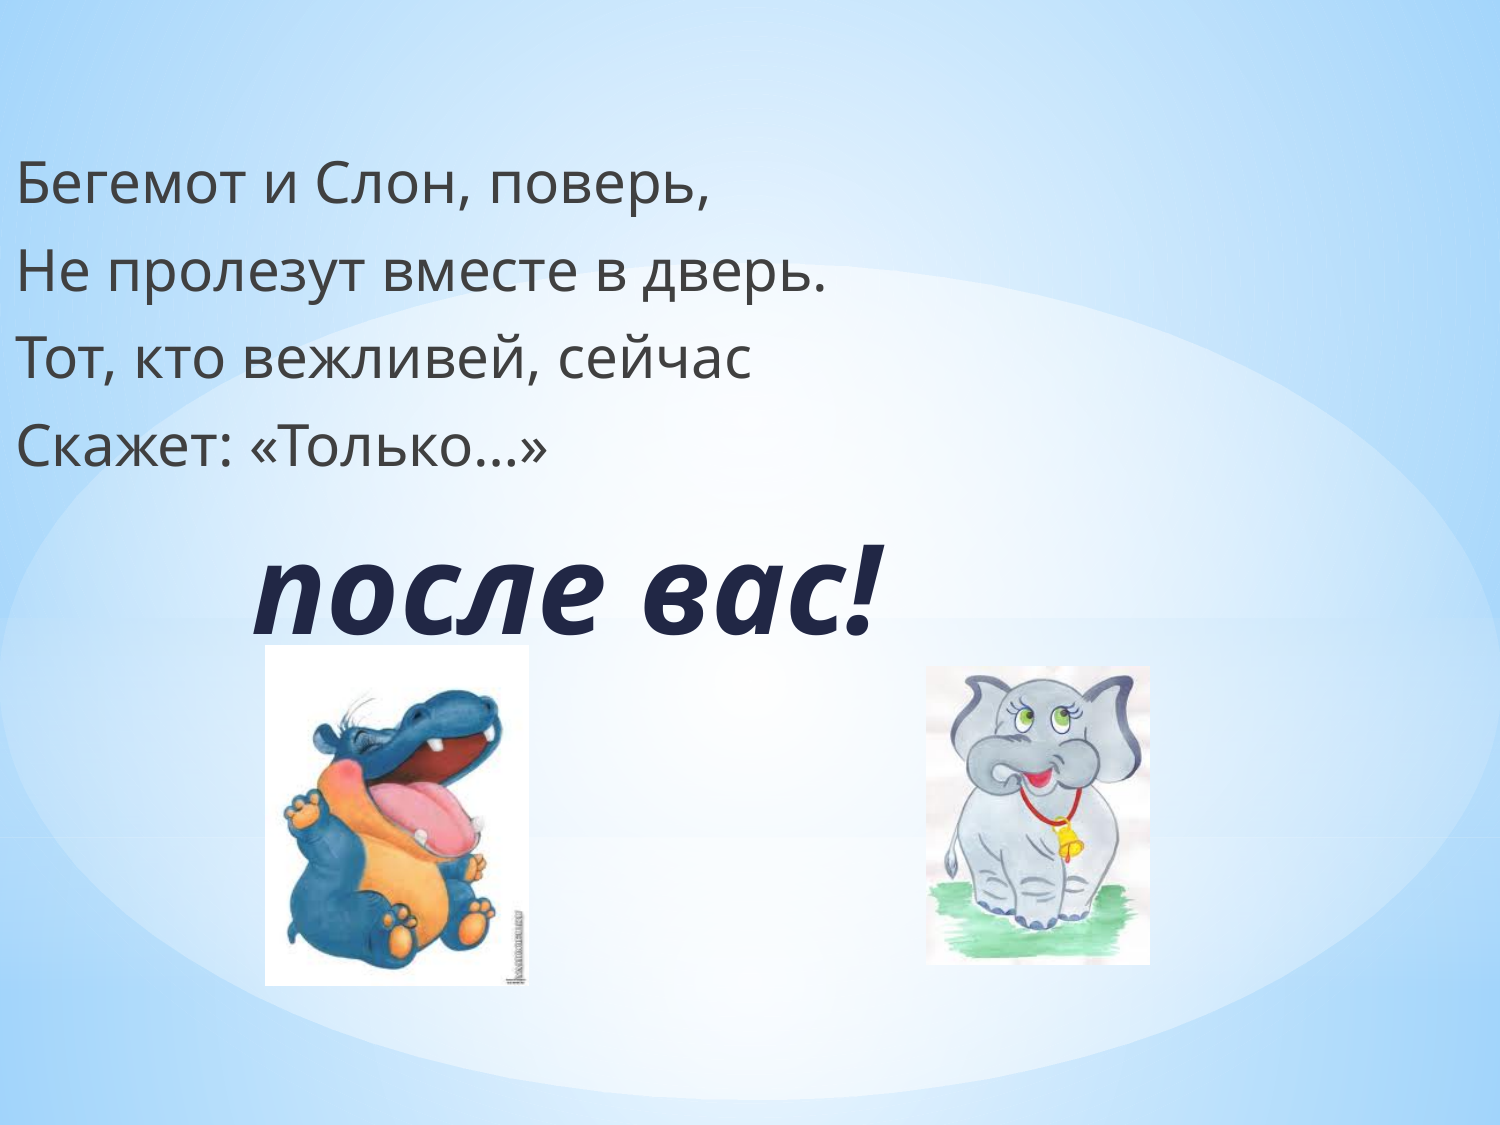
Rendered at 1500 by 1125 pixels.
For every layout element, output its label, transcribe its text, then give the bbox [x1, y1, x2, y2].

picture [265, 644, 529, 987]
list Бегемот и Слон, поверь, Не пролезут вместе в дверь. Тот, кто вежливей, сейчас Скажет: «Только…» после вас! [0, 137, 1134, 1024]
picture [925, 666, 1150, 966]
